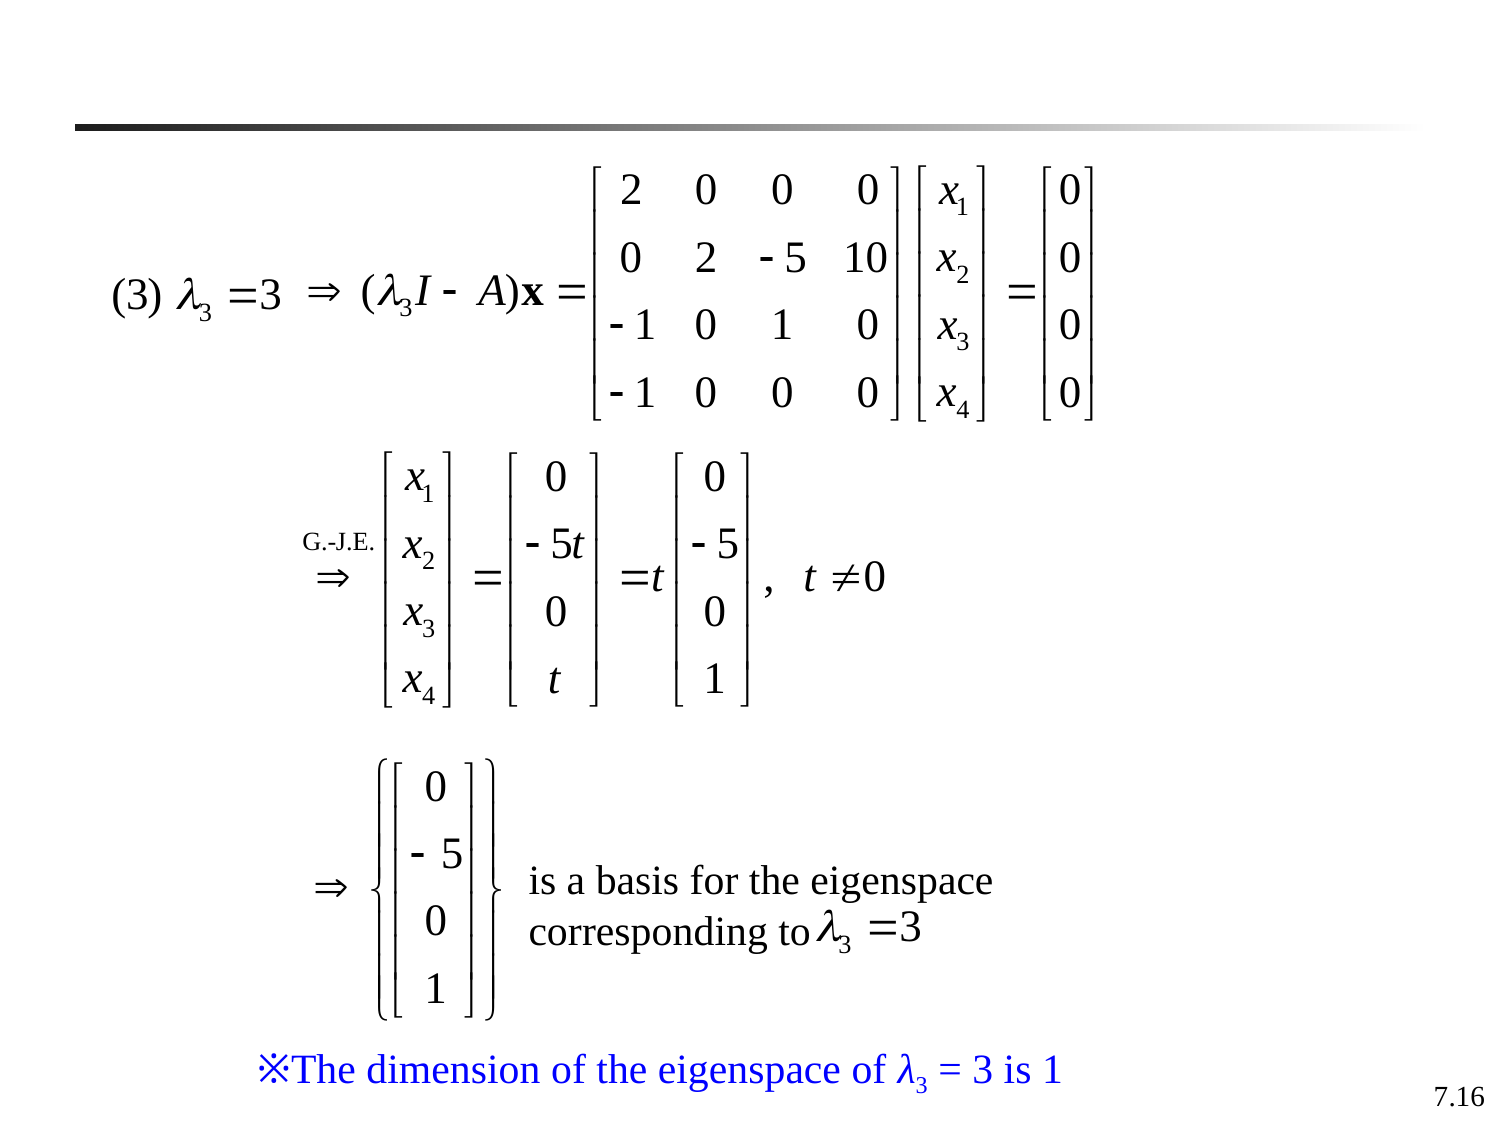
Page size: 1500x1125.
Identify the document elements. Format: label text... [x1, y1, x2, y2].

text_box ※The dimension of the eigenspace of λ3 = 3 is 1 [242, 1034, 1341, 1094]
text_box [105, 264, 290, 333]
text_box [300, 154, 1111, 433]
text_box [295, 441, 892, 720]
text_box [308, 751, 1140, 1030]
